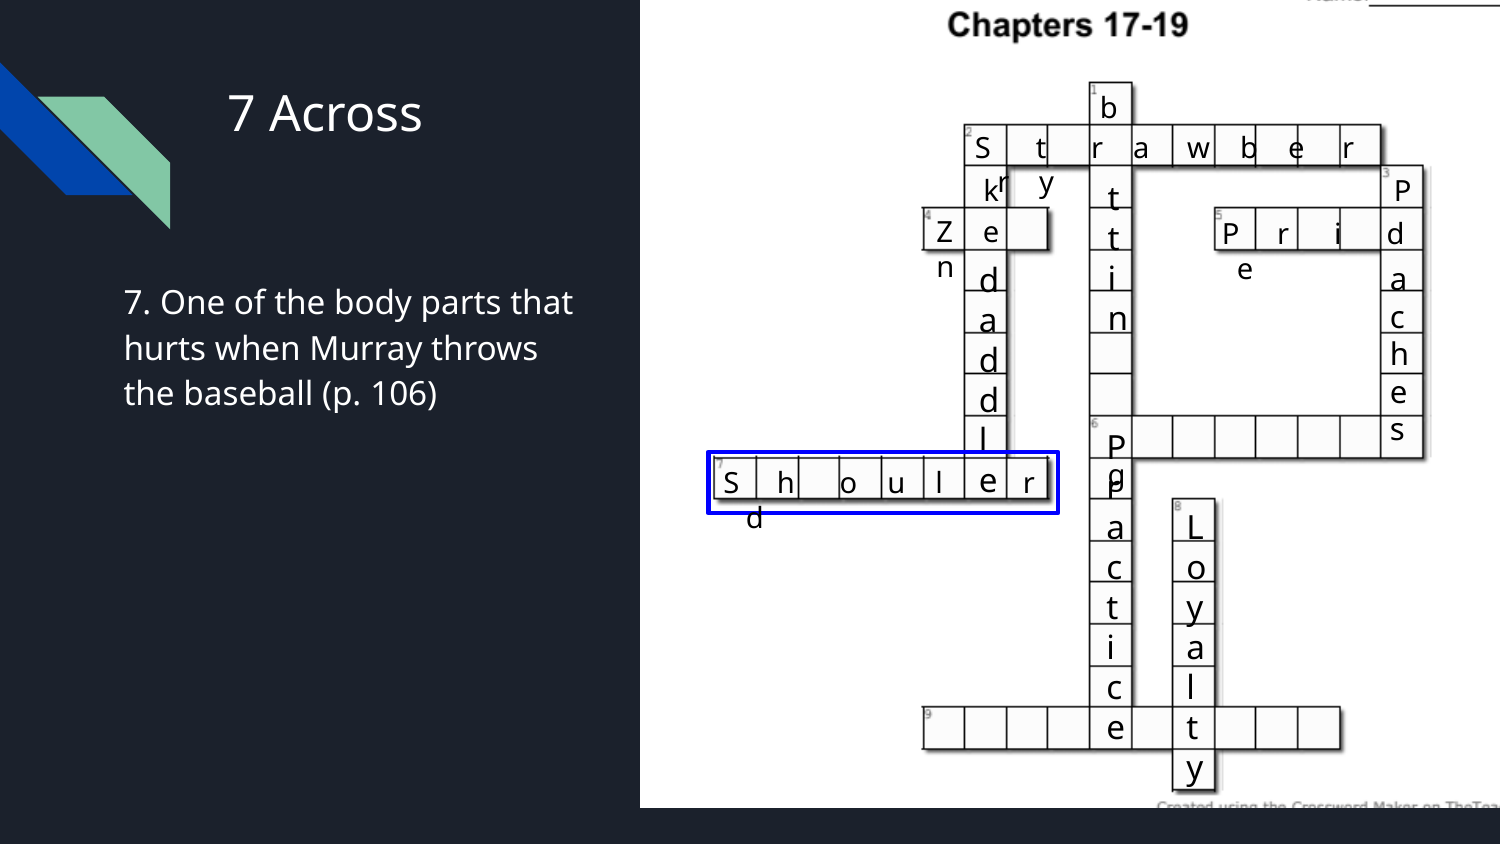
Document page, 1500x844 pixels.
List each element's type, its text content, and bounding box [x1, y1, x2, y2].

picture [640, 0, 1500, 809]
title 7 Across [212, 66, 635, 215]
list 7. One of the body parts that hurts when Murray throws the baseball (p. 106) [108, 259, 611, 808]
